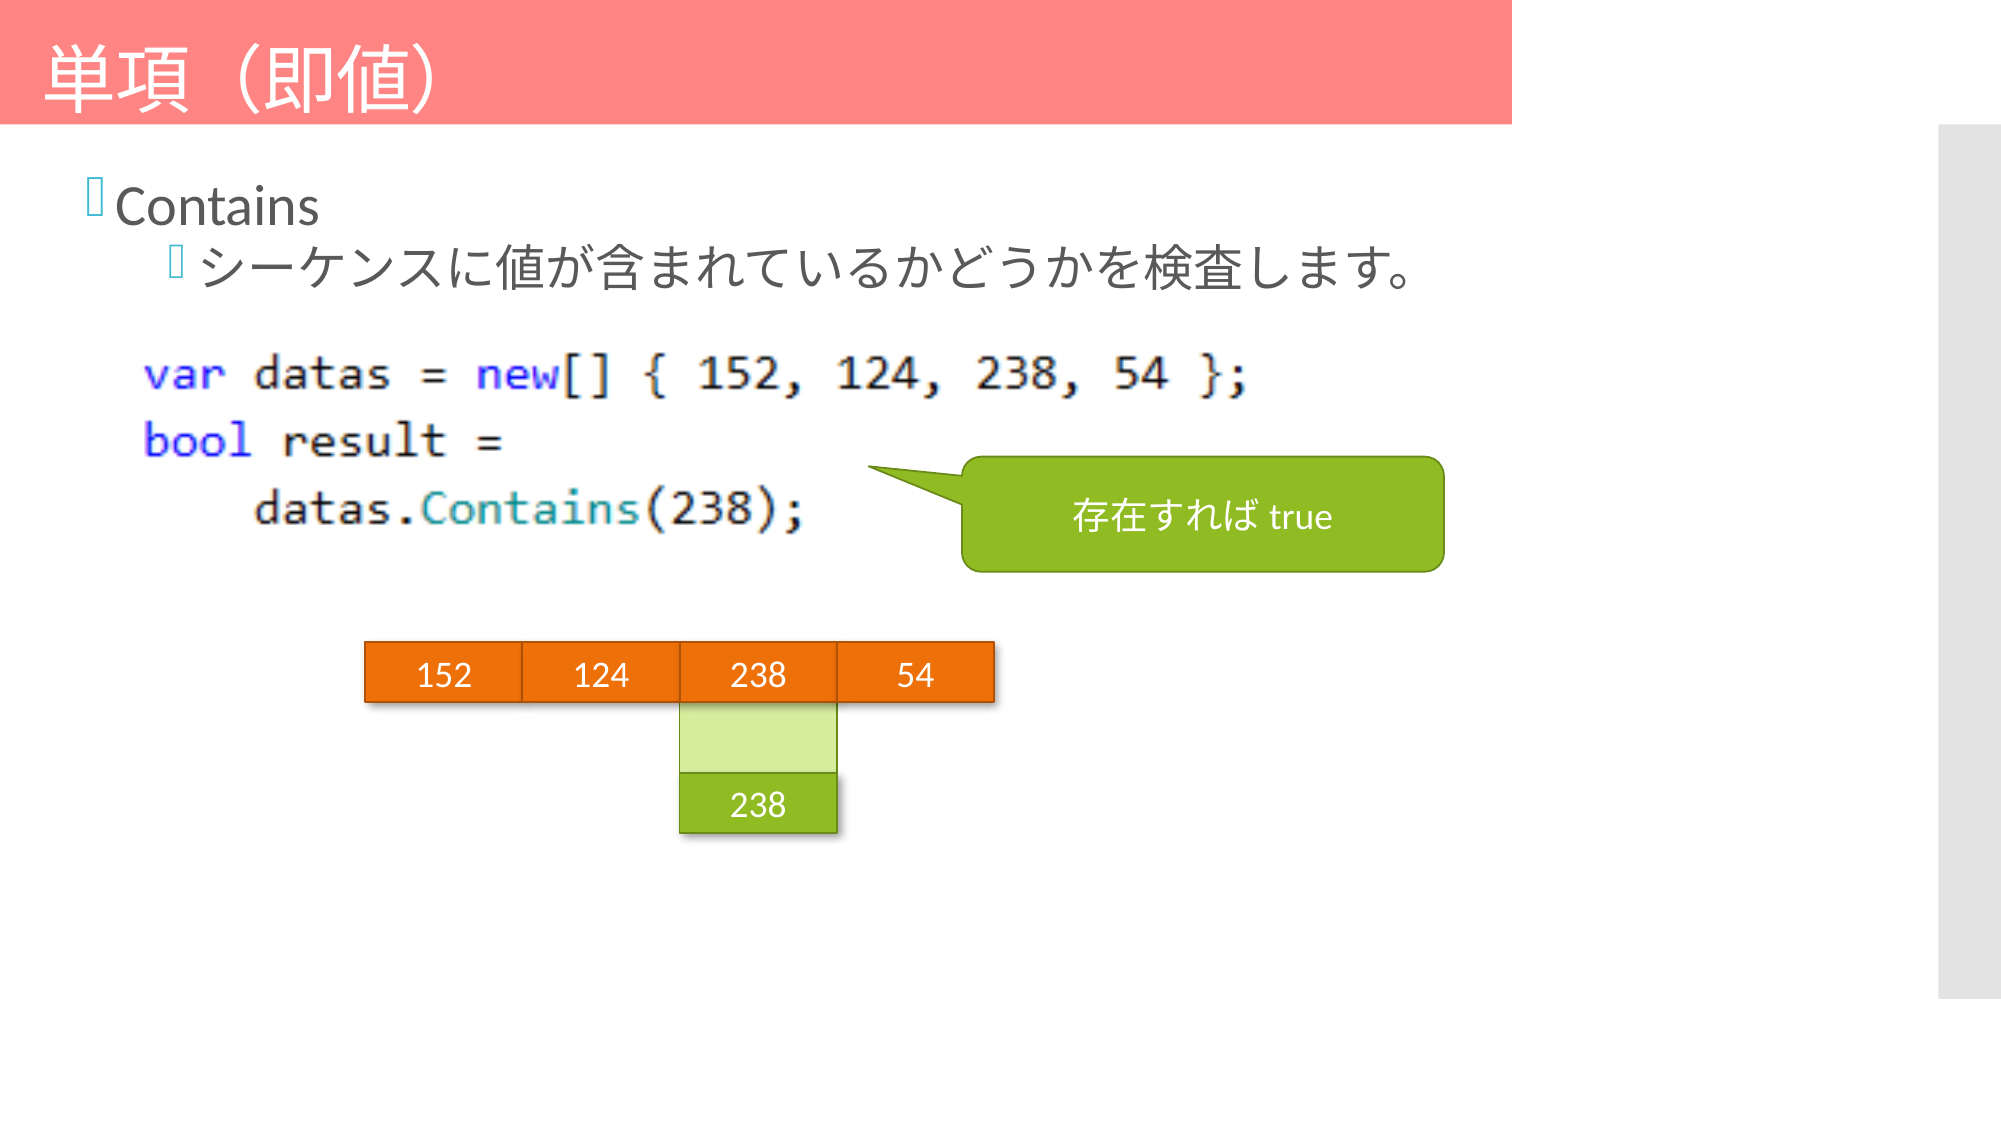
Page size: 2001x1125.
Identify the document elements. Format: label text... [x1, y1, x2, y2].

picture [127, 347, 1265, 541]
text_box [679, 712, 838, 772]
list Contains シーケンスに値が含まれているかどうかを検査します。 [70, 167, 1898, 315]
text_box 54 [836, 641, 995, 703]
text_box 存在すればtrue [961, 455, 1445, 573]
text_box 124 [522, 641, 679, 703]
text_box 238 [679, 641, 836, 703]
text_box 238 [679, 772, 838, 834]
title 単項（即値） [26, 21, 1898, 146]
text_box 152 [364, 641, 522, 703]
